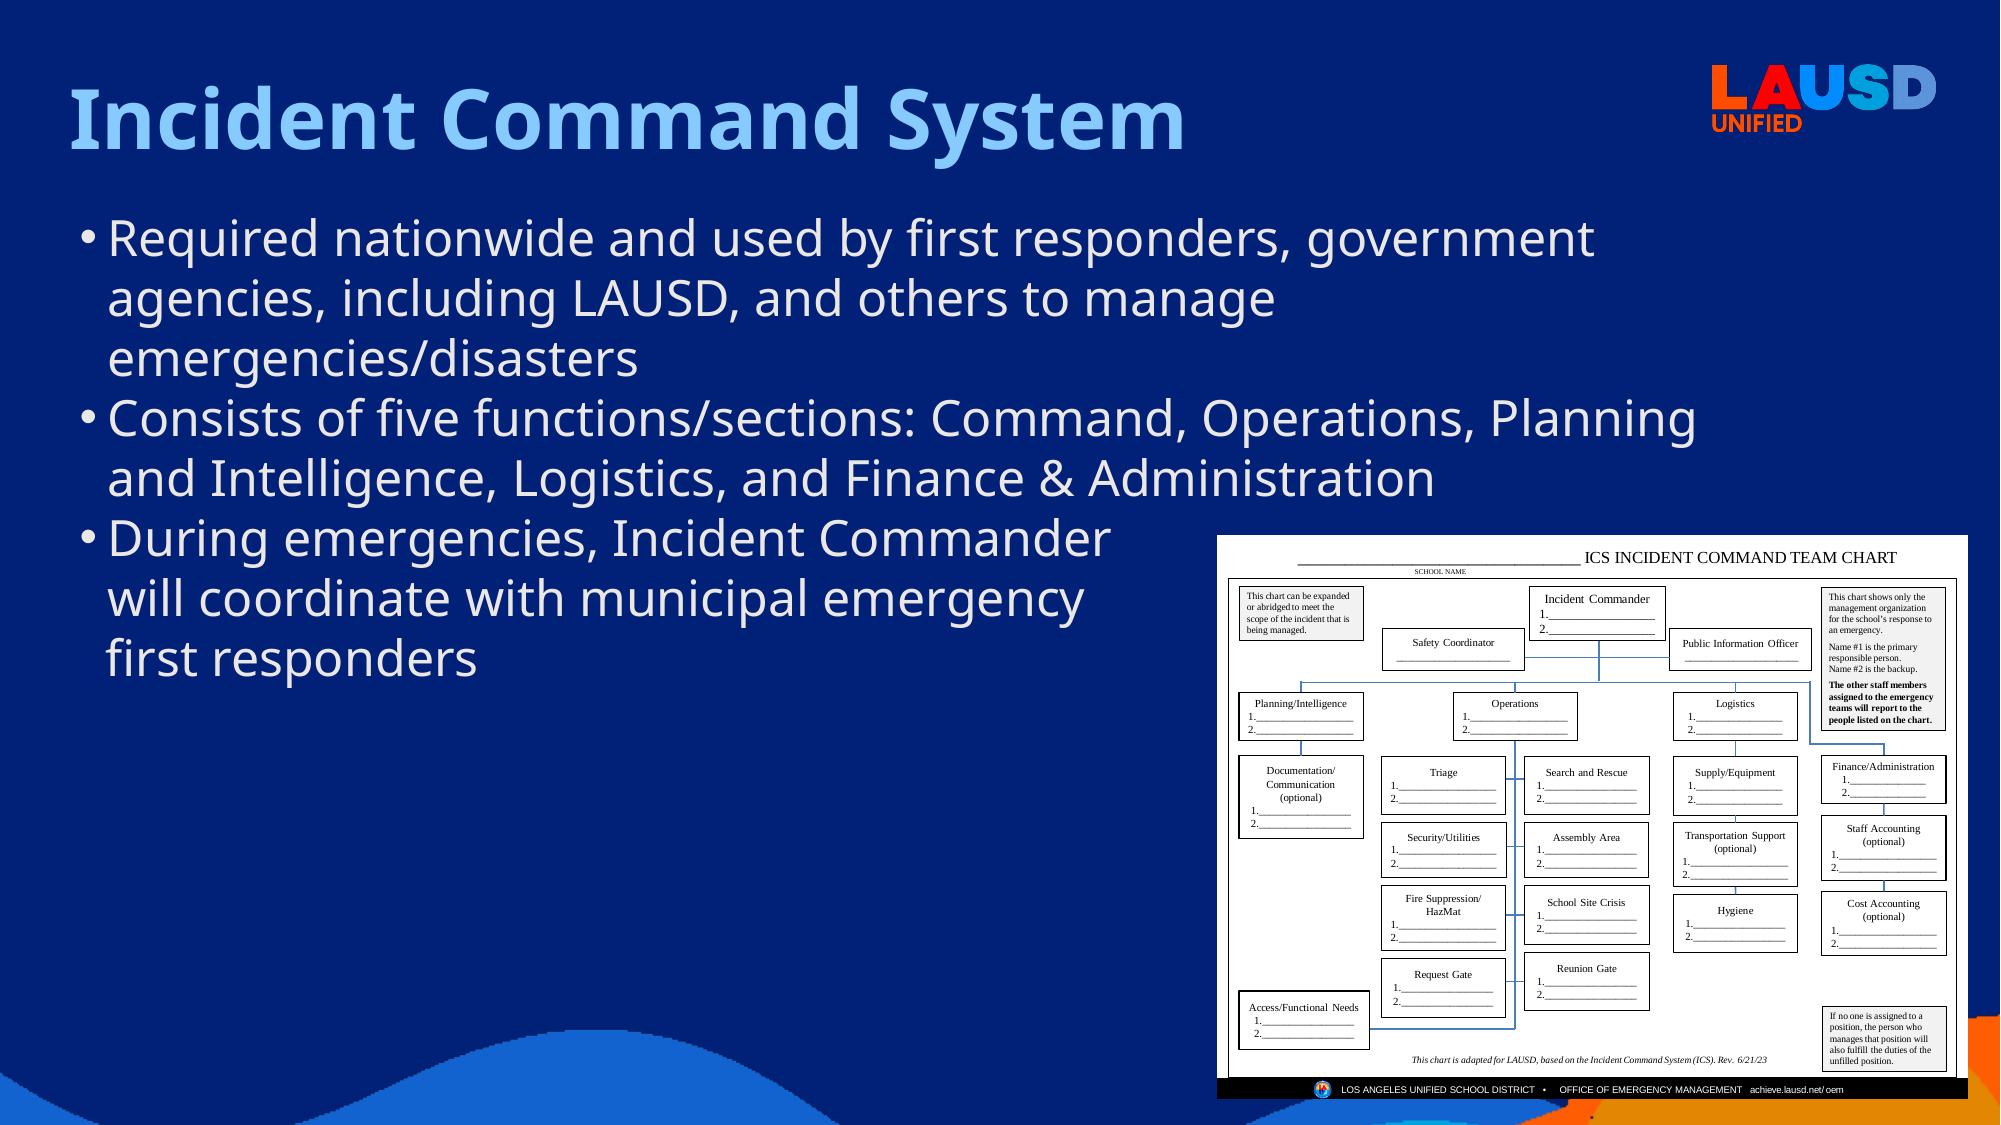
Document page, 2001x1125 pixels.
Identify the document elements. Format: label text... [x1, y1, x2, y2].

text_box Incident Command System [54, 59, 1519, 129]
picture [0, 63, 2000, 1125]
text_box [1216, 534, 1969, 1099]
